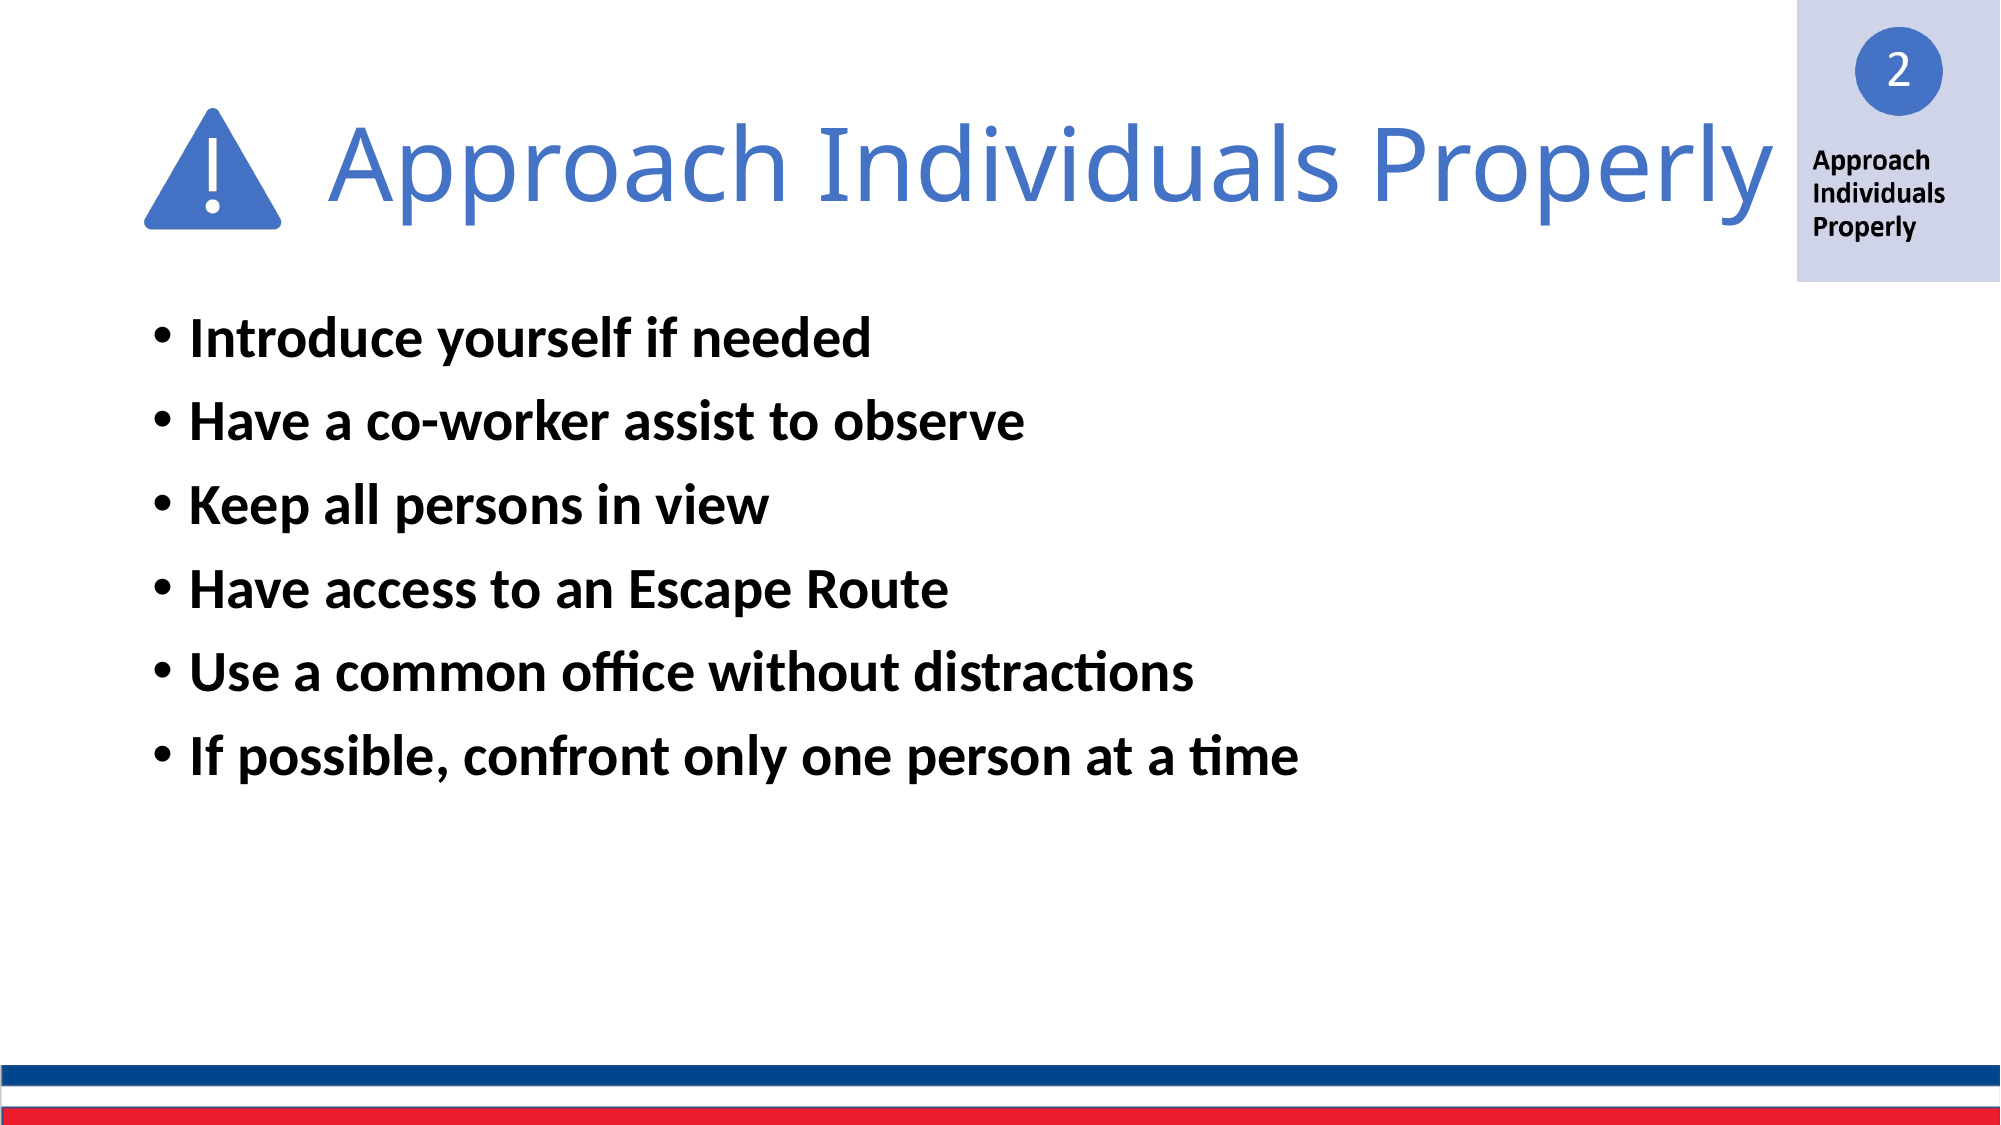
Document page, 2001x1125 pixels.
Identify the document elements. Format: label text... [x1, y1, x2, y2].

picture [137, 93, 288, 244]
title Approach Individuals Properly [313, 59, 1797, 278]
picture [1797, 0, 2000, 282]
list Introduce yourself if needed Have a co-worker assist to observe Keep all persons in view Have access to an Escape Route Use a common office without distractions If possible, confront only one person at a time [137, 299, 1863, 1014]
picture [0, 1065, 2000, 1125]
